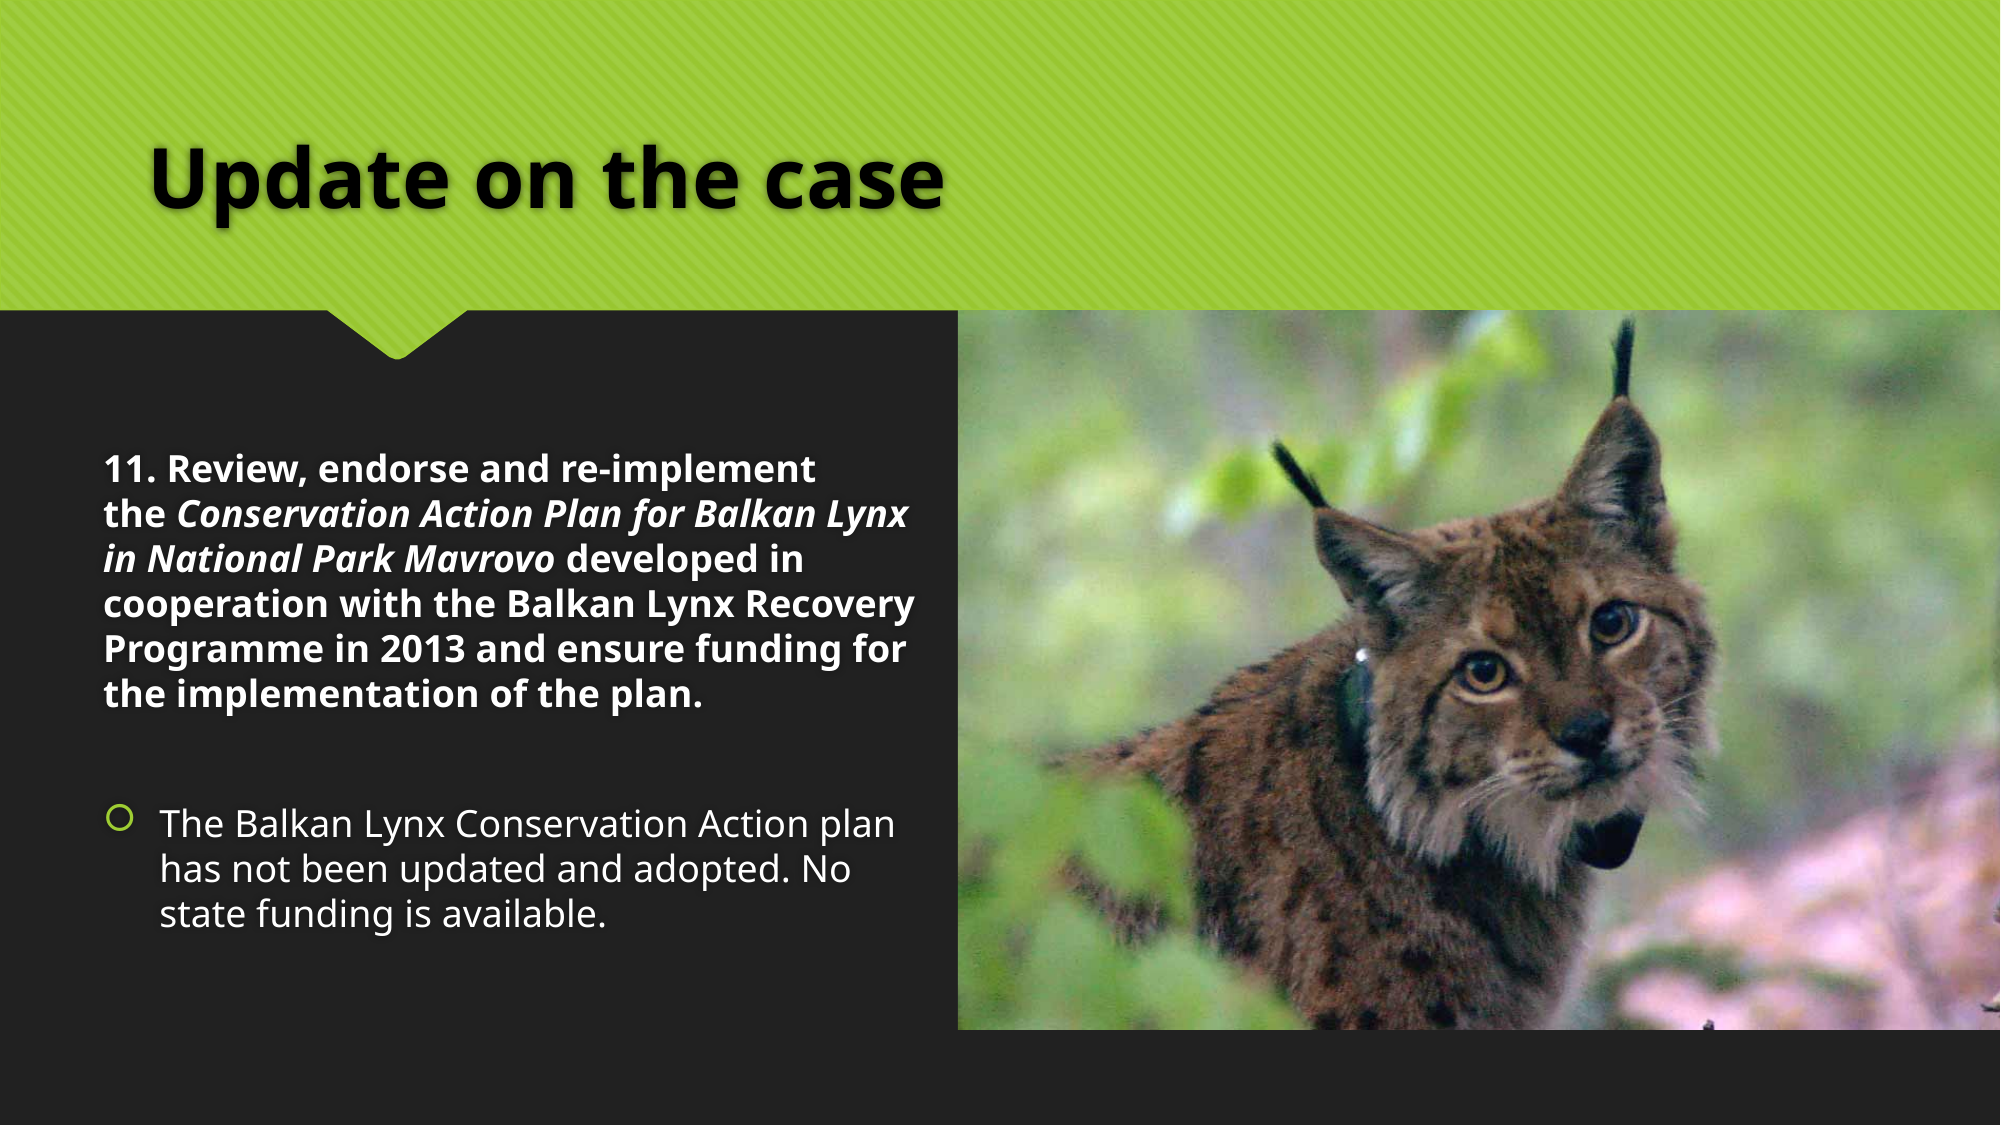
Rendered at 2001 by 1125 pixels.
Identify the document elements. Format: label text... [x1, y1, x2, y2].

list 11. Review, endorse and re-implement the Conservation Action Plan for Balkan Lynx in National Park Mavrovo developed in cooperation with the Balkan Lynx Recovery Programme in 2013 and ensure funding for the implementation of the plan. The Balkan Lynx Conservation Action plan has not been updated and adopted. No state funding is available. [88, 391, 944, 989]
picture [957, 310, 2000, 1030]
title Update on the case [132, 73, 1868, 233]
